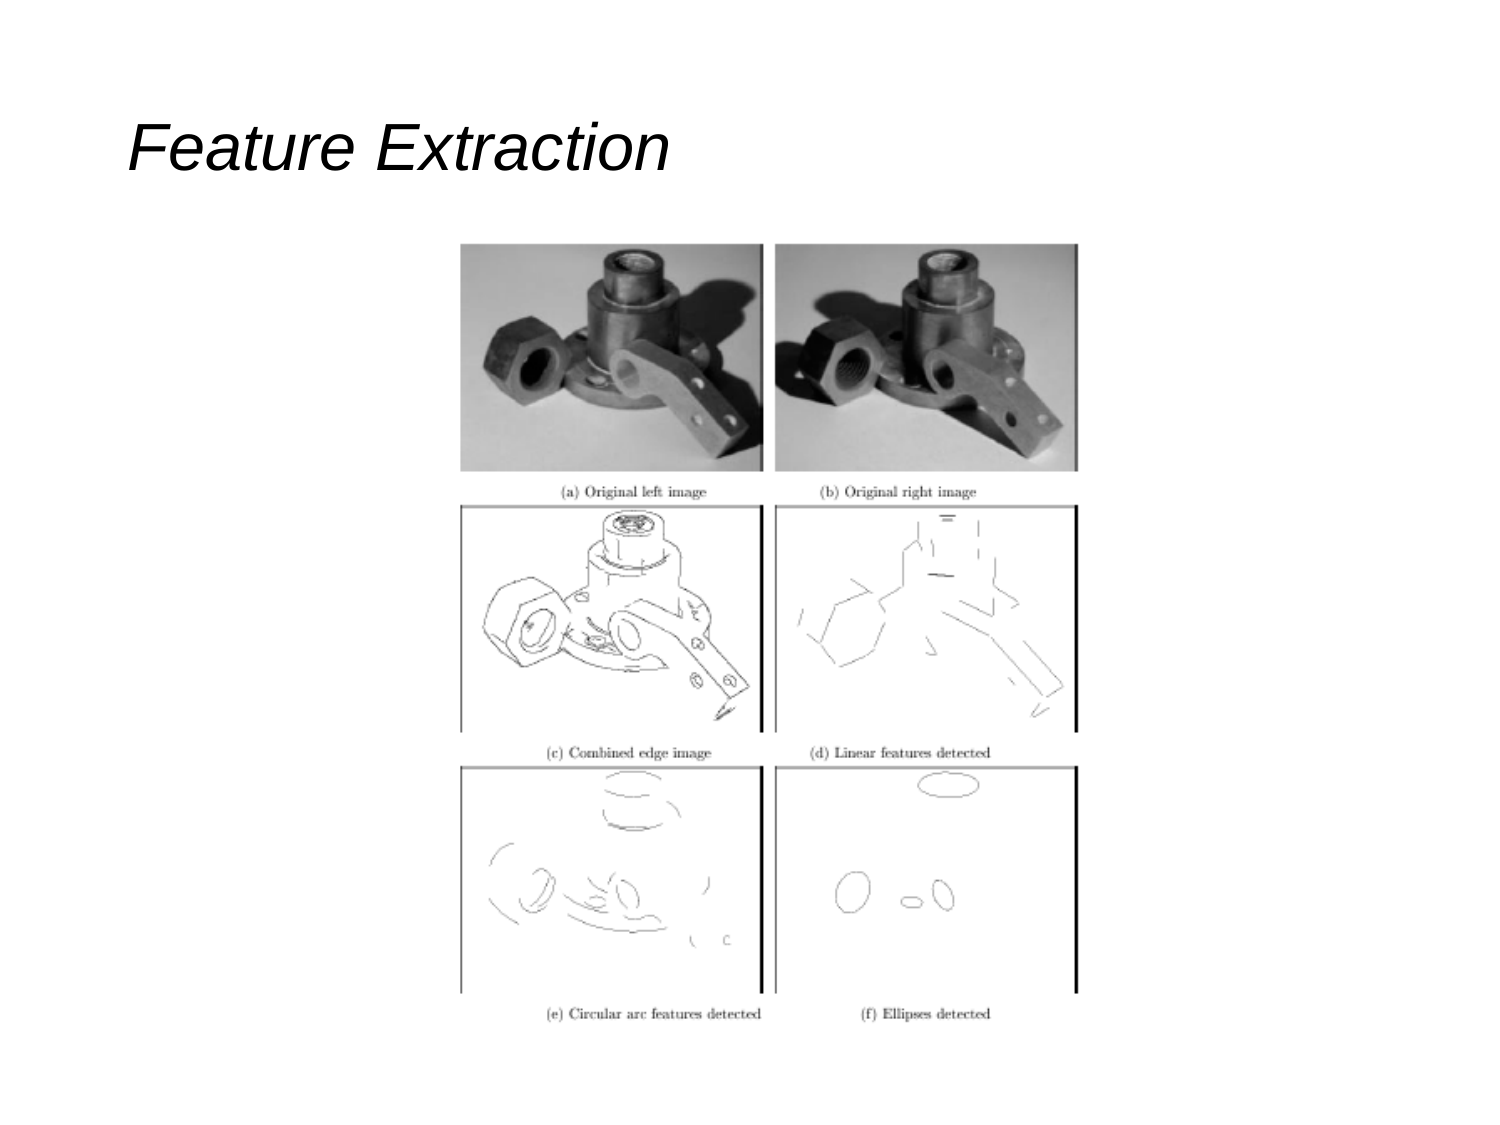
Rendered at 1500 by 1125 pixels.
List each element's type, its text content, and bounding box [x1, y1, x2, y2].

title Feature Extraction [112, 49, 1388, 238]
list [437, 237, 1109, 1038]
